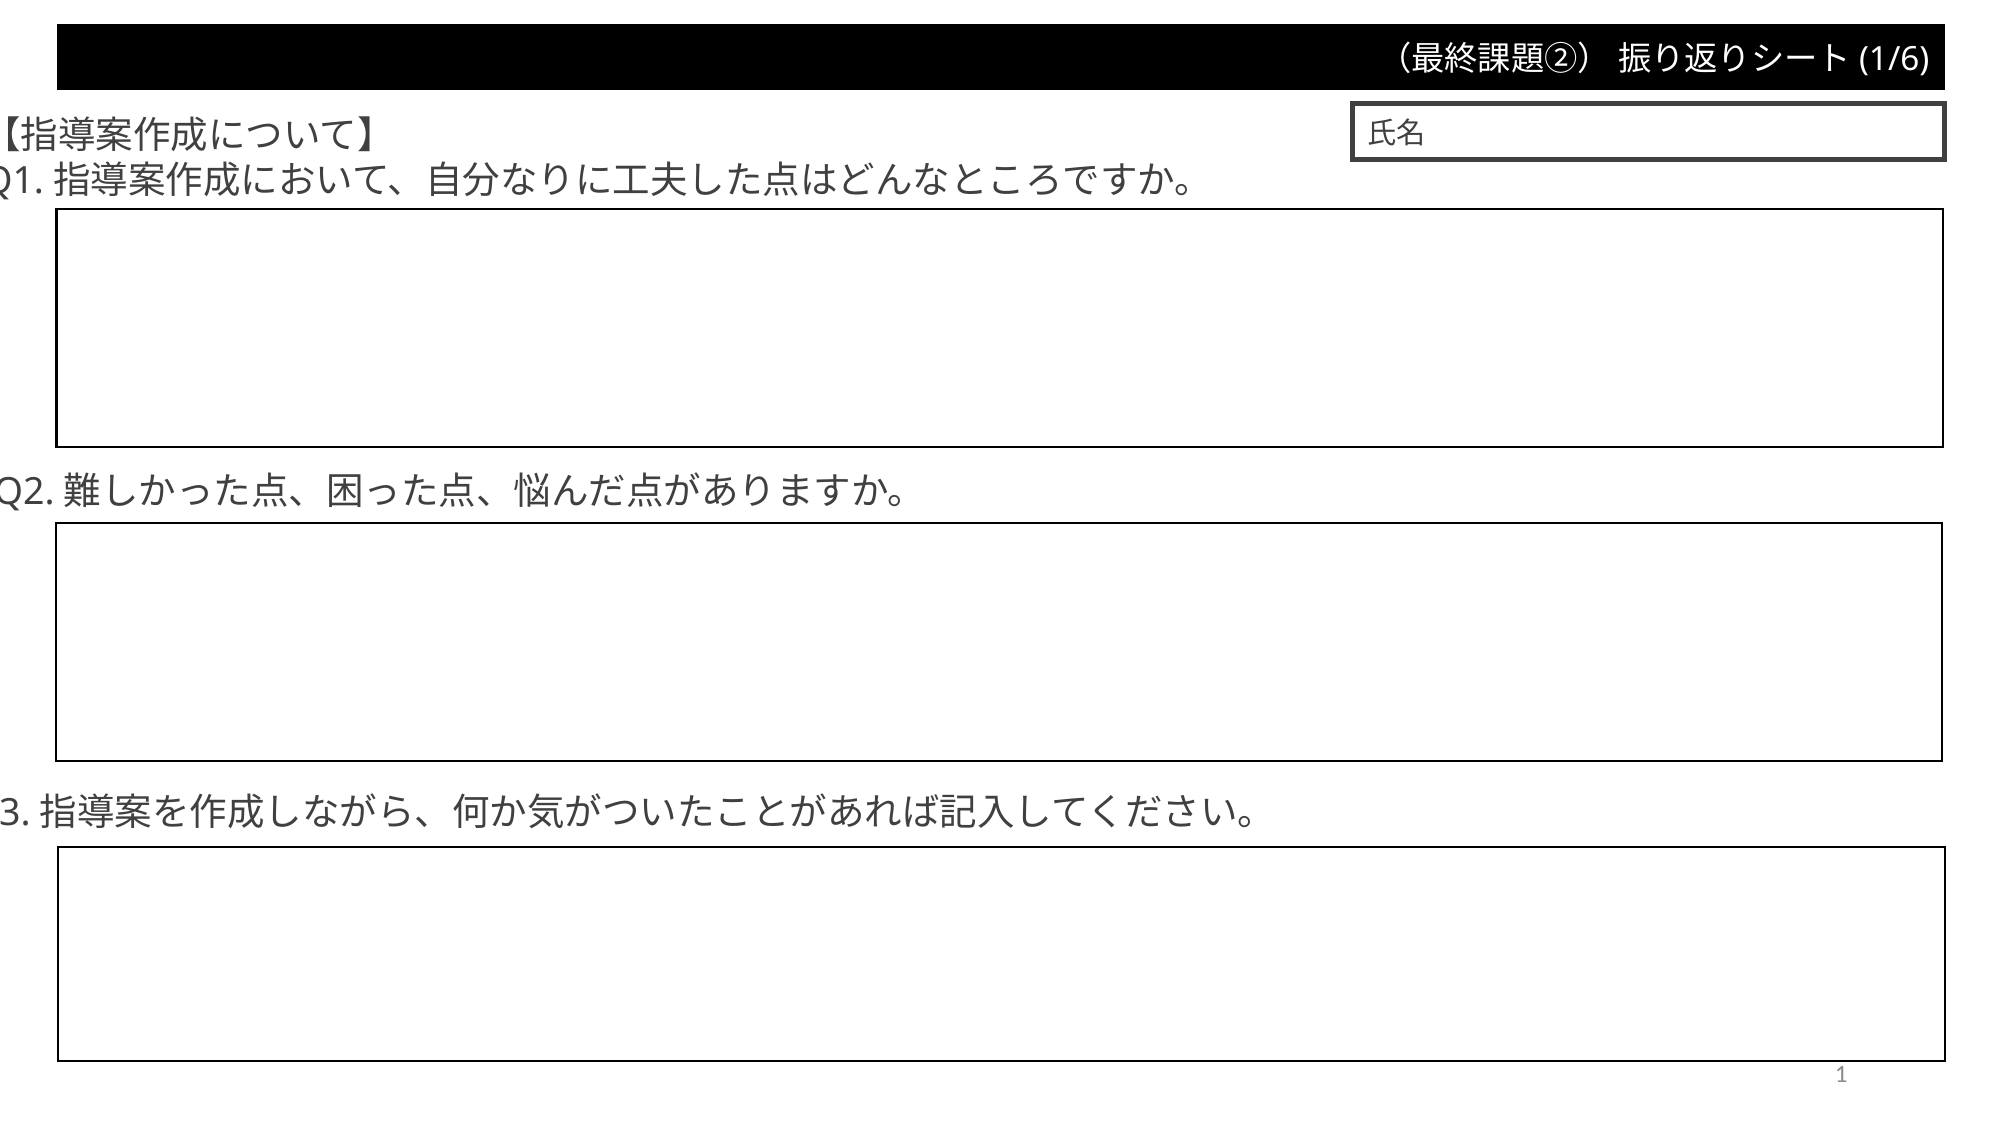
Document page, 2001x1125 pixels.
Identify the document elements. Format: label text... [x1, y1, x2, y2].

text_box 【指導案作成について】 Q1.指導案作成において、自分なりに工夫した点はどんなところですか。 [0, 103, 1227, 208]
text_box Q3.指導案を作成しながら、何か気がついたことがあれば記入してください。 [0, 780, 1299, 840]
text_box [55, 208, 1944, 448]
text_box （最終課題②） 振り返りシート(1/6) [57, 24, 1945, 90]
text_box [55, 522, 1943, 762]
text_box [57, 846, 1946, 1062]
slide_number 1 [1412, 1042, 1863, 1103]
text_box Q2.難しかった点、困った点、悩んだ点がありますか。 [0, 459, 949, 520]
text_box 氏名 [1352, 102, 1945, 161]
